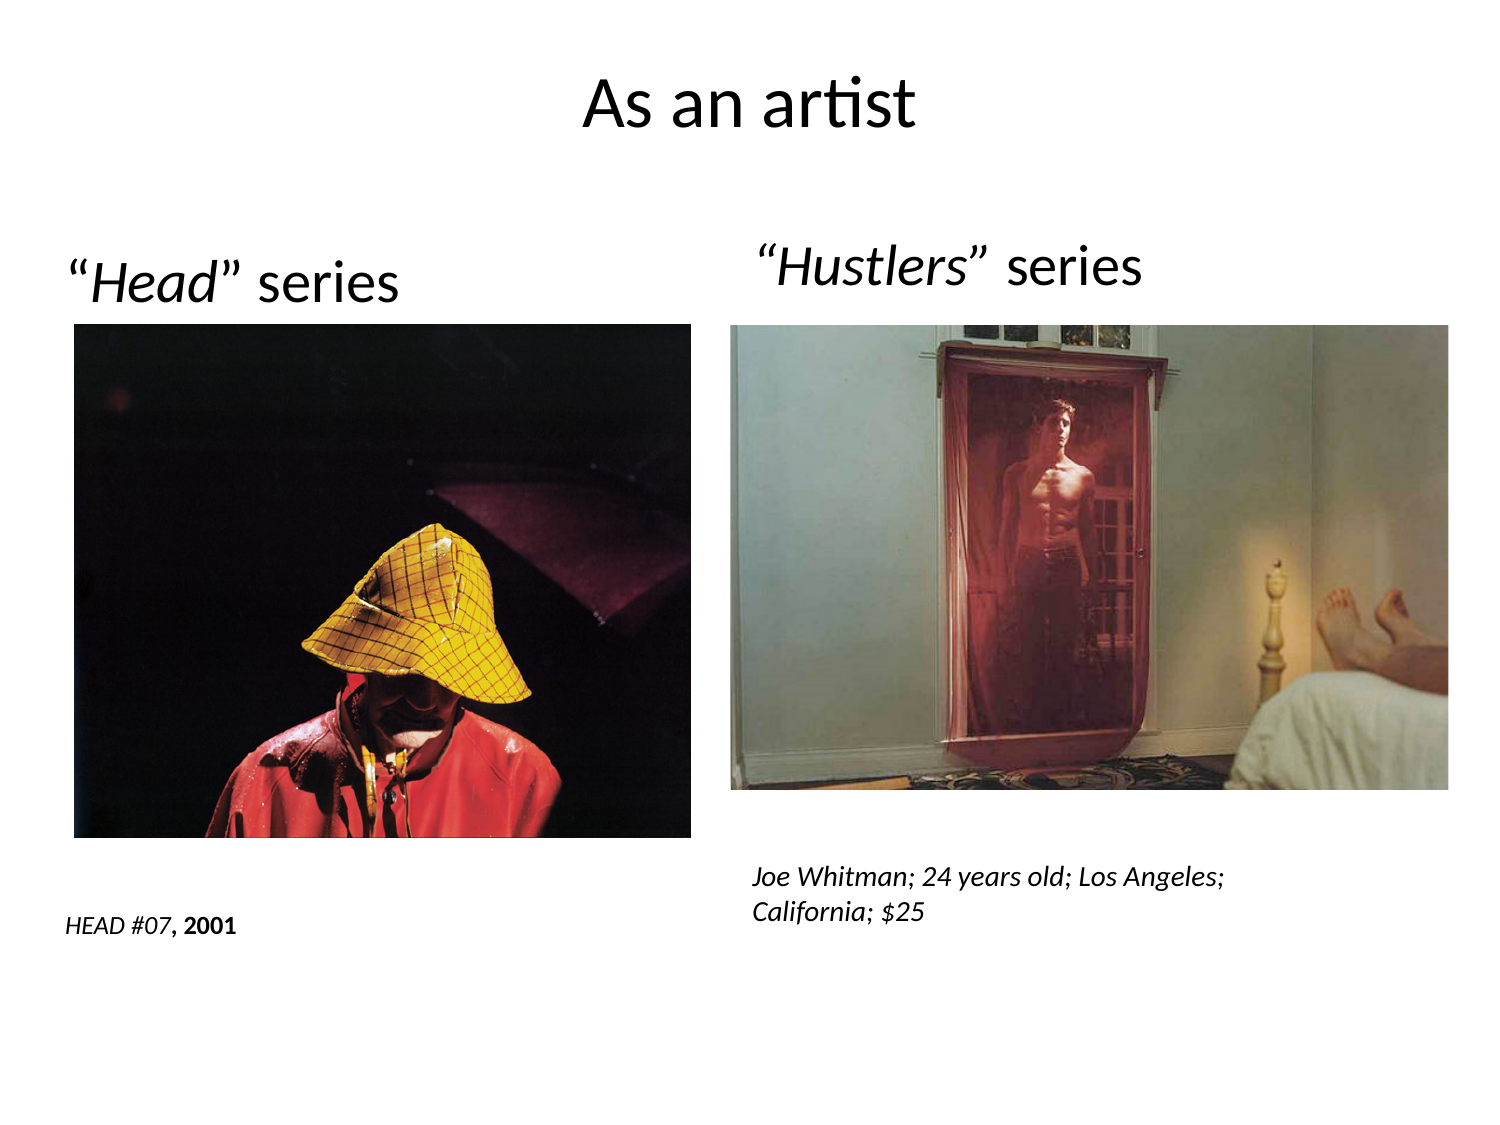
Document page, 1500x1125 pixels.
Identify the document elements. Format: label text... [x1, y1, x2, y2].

picture [730, 325, 1449, 791]
text_box “Hustlers” series Joe Whitman; 24 years old; Los Angeles; California; $25 [737, 797, 1363, 1005]
list “Head” series HEAD #07, 2001 [50, 149, 713, 1025]
text_box “Hustlers” series Joe Whitman; 24 years old; Los Angeles; California; $25 [737, 149, 1363, 324]
picture [74, 324, 691, 838]
title As an artist [75, 45, 1425, 150]
